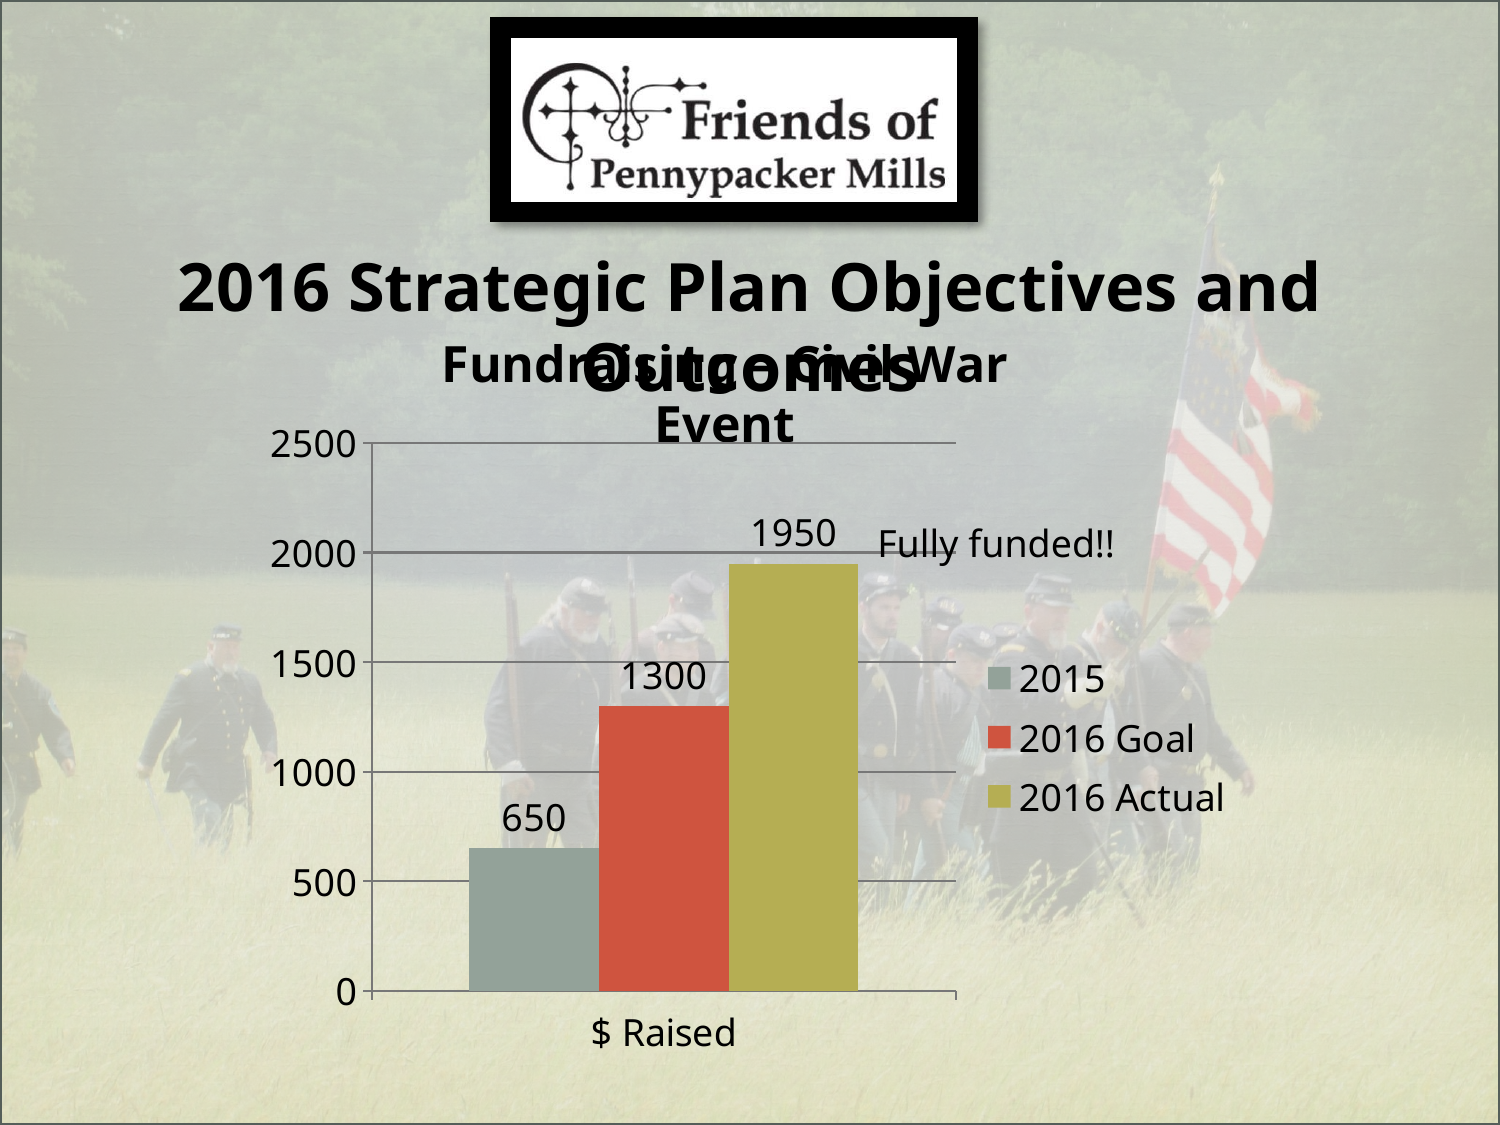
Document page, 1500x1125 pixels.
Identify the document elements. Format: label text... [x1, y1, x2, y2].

text_box 2016 Strategic Plan Objectives and Outcomes [50, 237, 1450, 413]
picture [510, 36, 958, 203]
text_box [0, 0, 1500, 1125]
text_box Fundraising – Civil War Event [362, 324, 1088, 401]
chart [249, 403, 1251, 1072]
